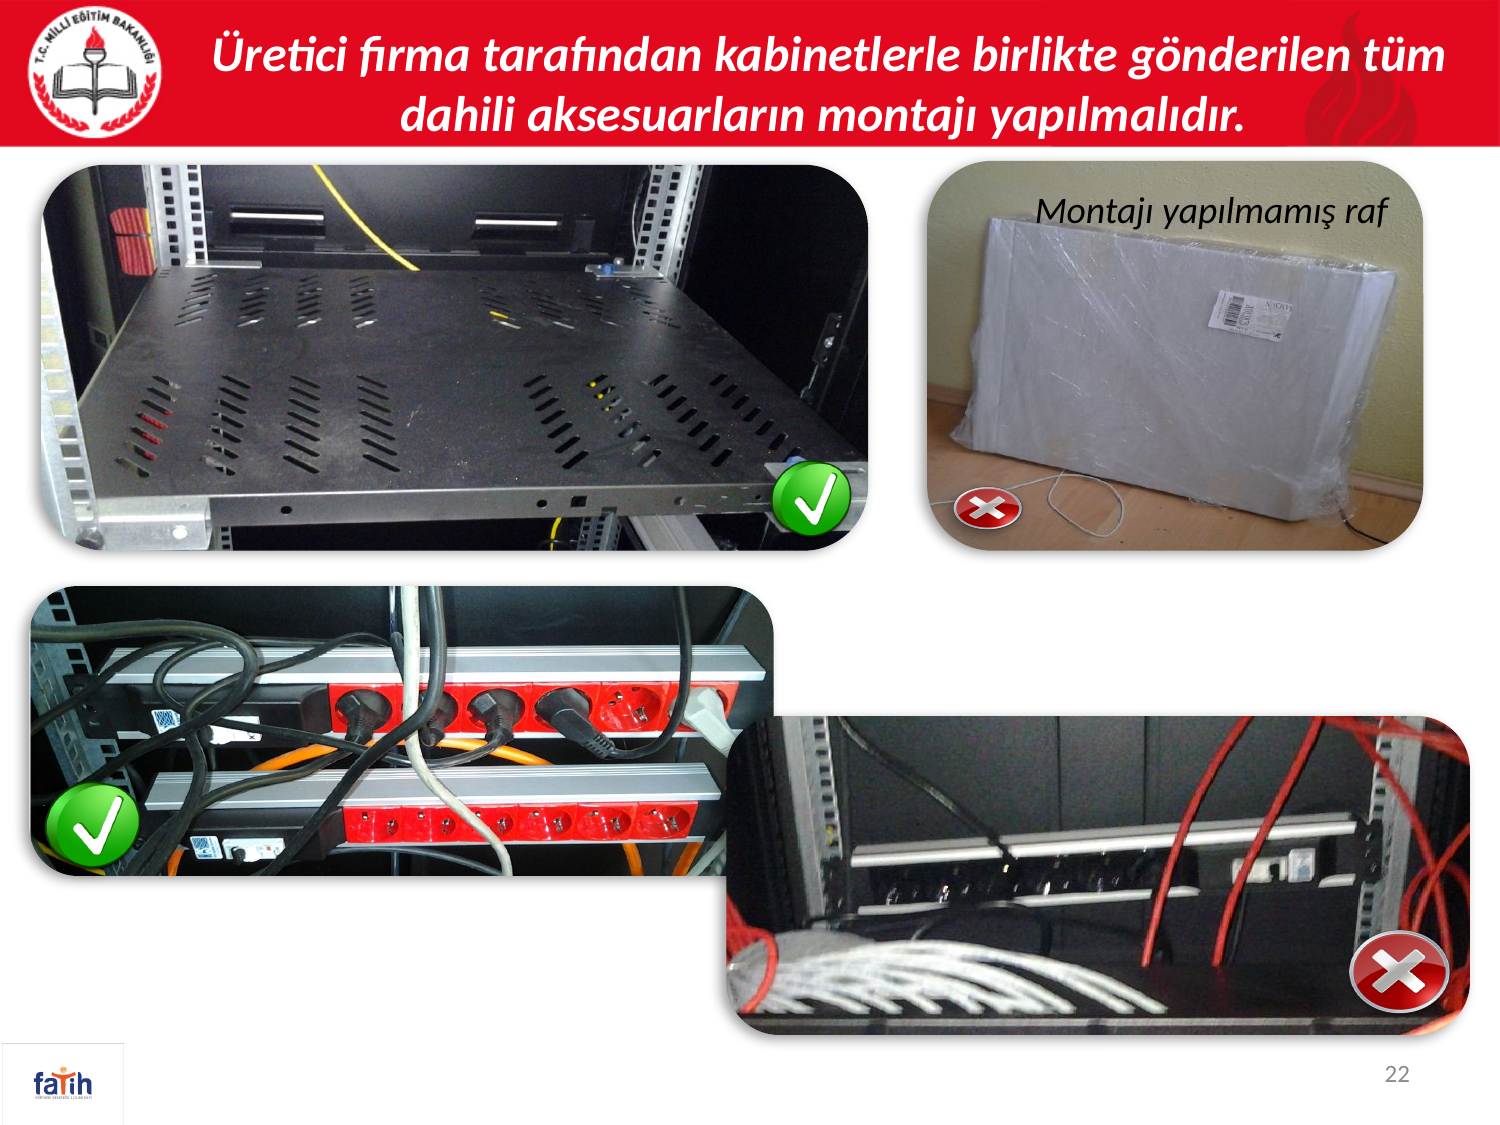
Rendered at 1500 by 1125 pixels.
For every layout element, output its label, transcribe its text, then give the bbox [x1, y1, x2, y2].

text_box Üretici firma tarafından kabinetlerle birlikte gönderilen tüm dahili aksesuarların montajı yapılmalıdır. [135, 30, 1500, 149]
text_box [40, 164, 869, 551]
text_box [726, 715, 1471, 1036]
slide_number 22 [1074, 1047, 1425, 1103]
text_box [926, 160, 1424, 551]
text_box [29, 585, 774, 877]
picture [0, 0, 1500, 1125]
